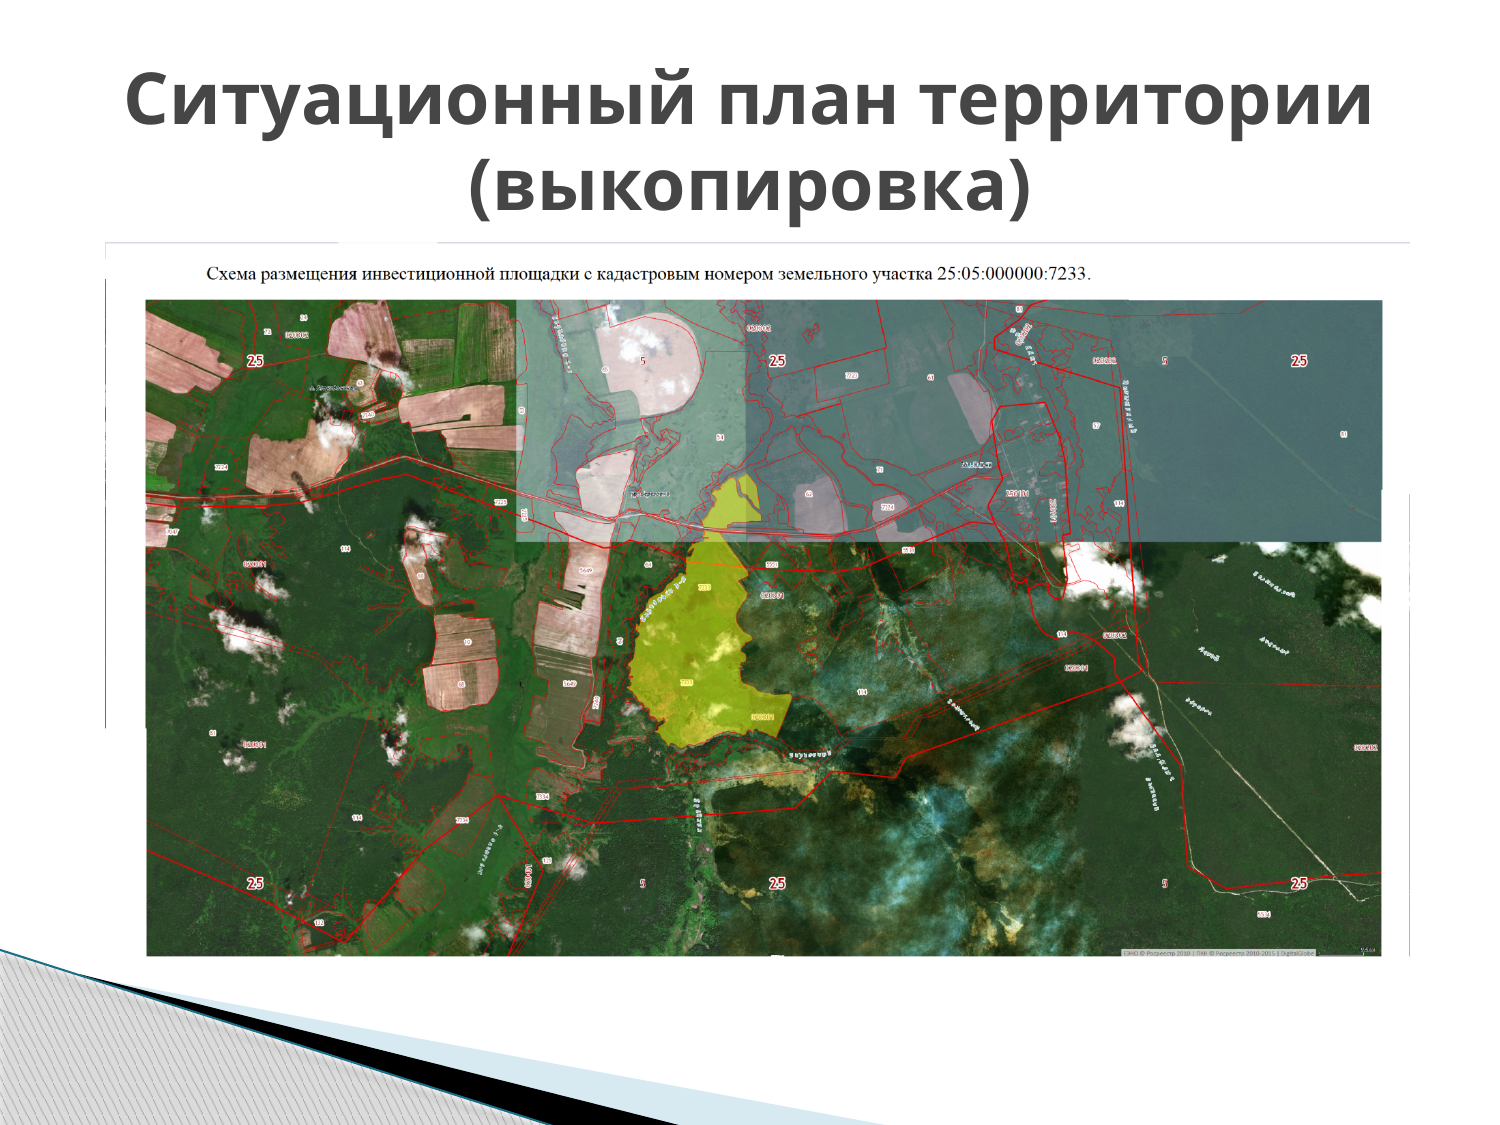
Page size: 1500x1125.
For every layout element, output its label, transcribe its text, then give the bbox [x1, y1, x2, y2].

title Ситуационный план территории (выкопировка) [75, 45, 1425, 233]
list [105, 242, 1411, 977]
